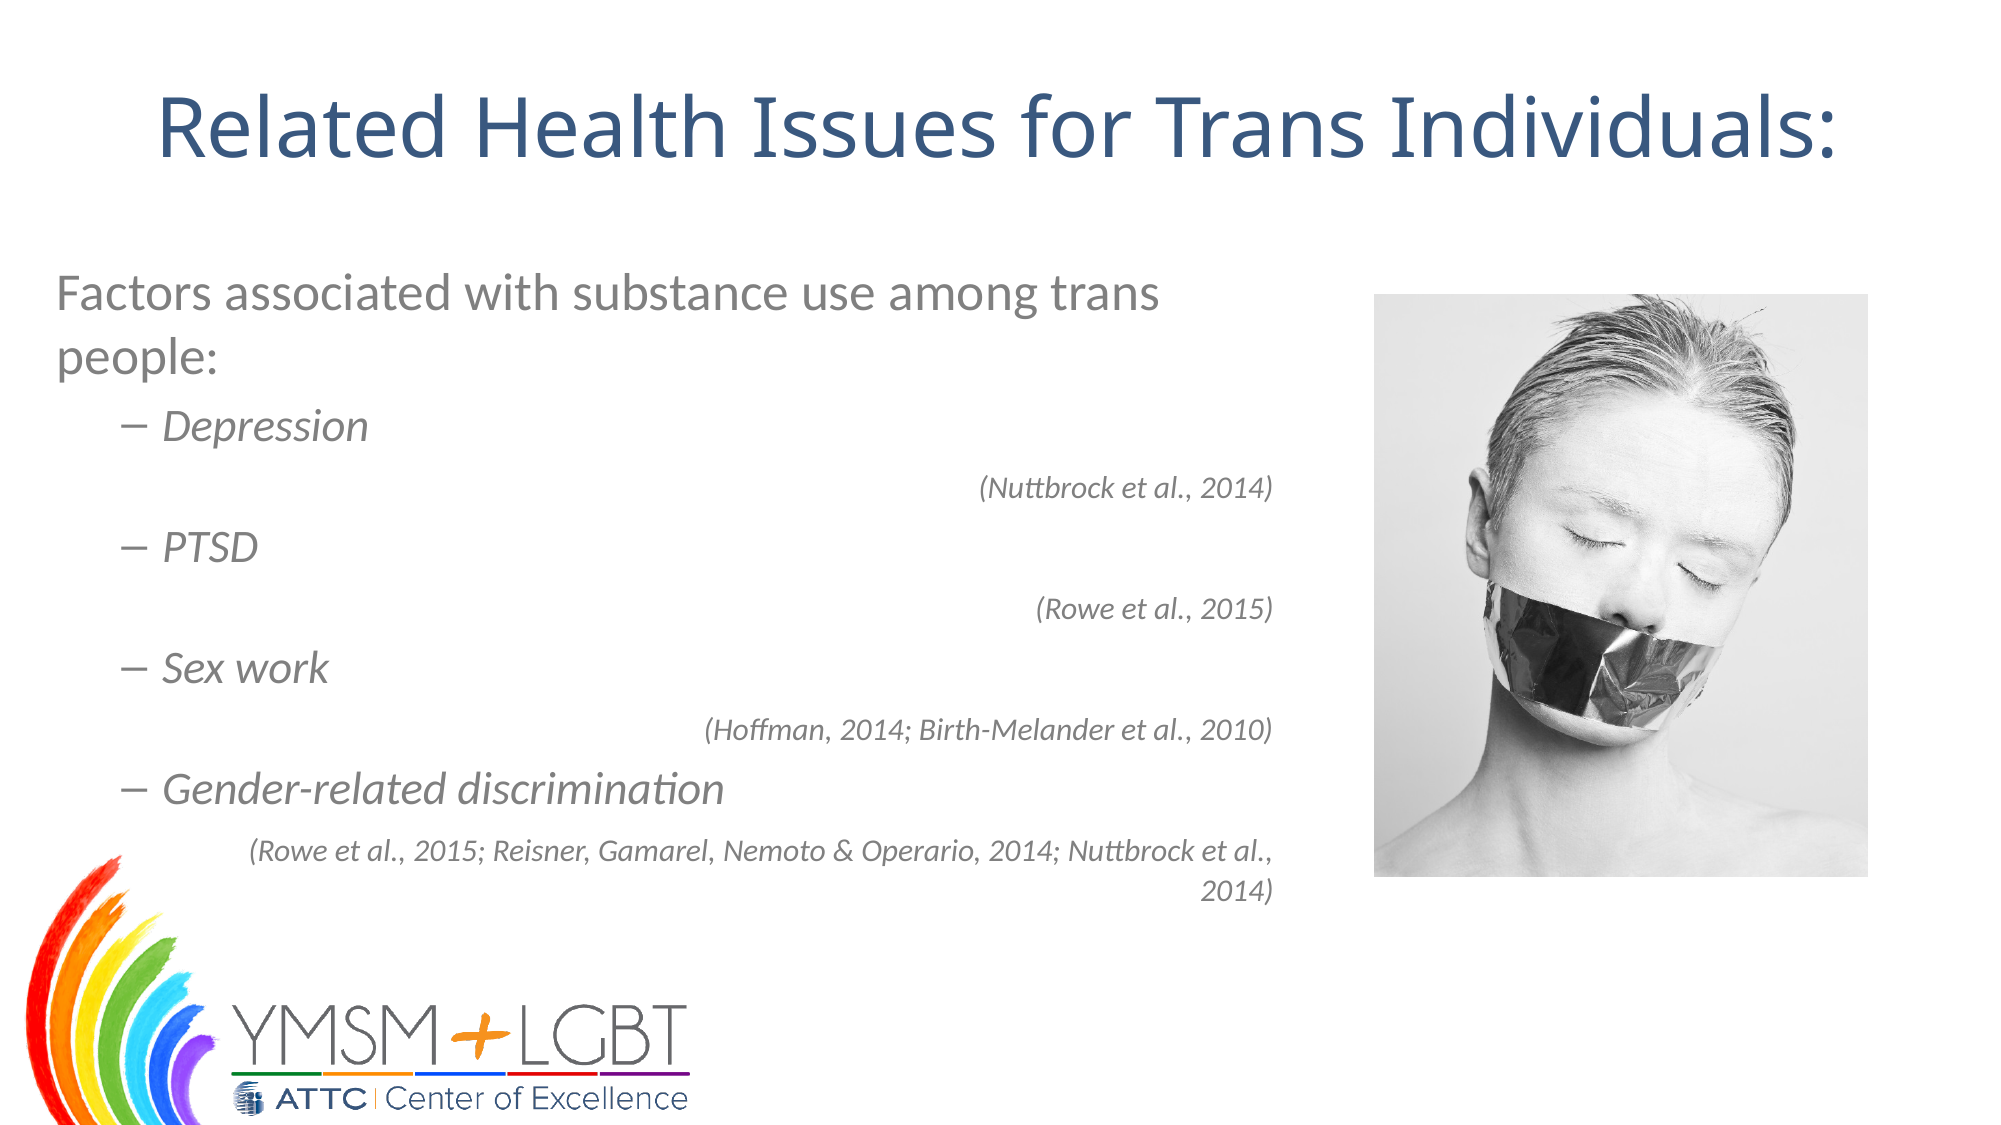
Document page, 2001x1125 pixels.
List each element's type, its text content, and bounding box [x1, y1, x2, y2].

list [1374, 293, 1869, 877]
list Factors associated with substance use among trans people: Depression (Nuttbrock et al., 2014) PTSD (Rowe et al., 2015) Sex work (Hoffman, 2014; Birth-Melander et al., 2010) Gender-related discrimination (Rowe et al., 2015; Reisner, Gamarel, Nemoto & Operario, 2014; Nuttbrock et al., 2014) [41, 249, 1289, 921]
picture [18, 848, 697, 1125]
title Related Health Issues for Trans Individuals: [41, 25, 1954, 223]
